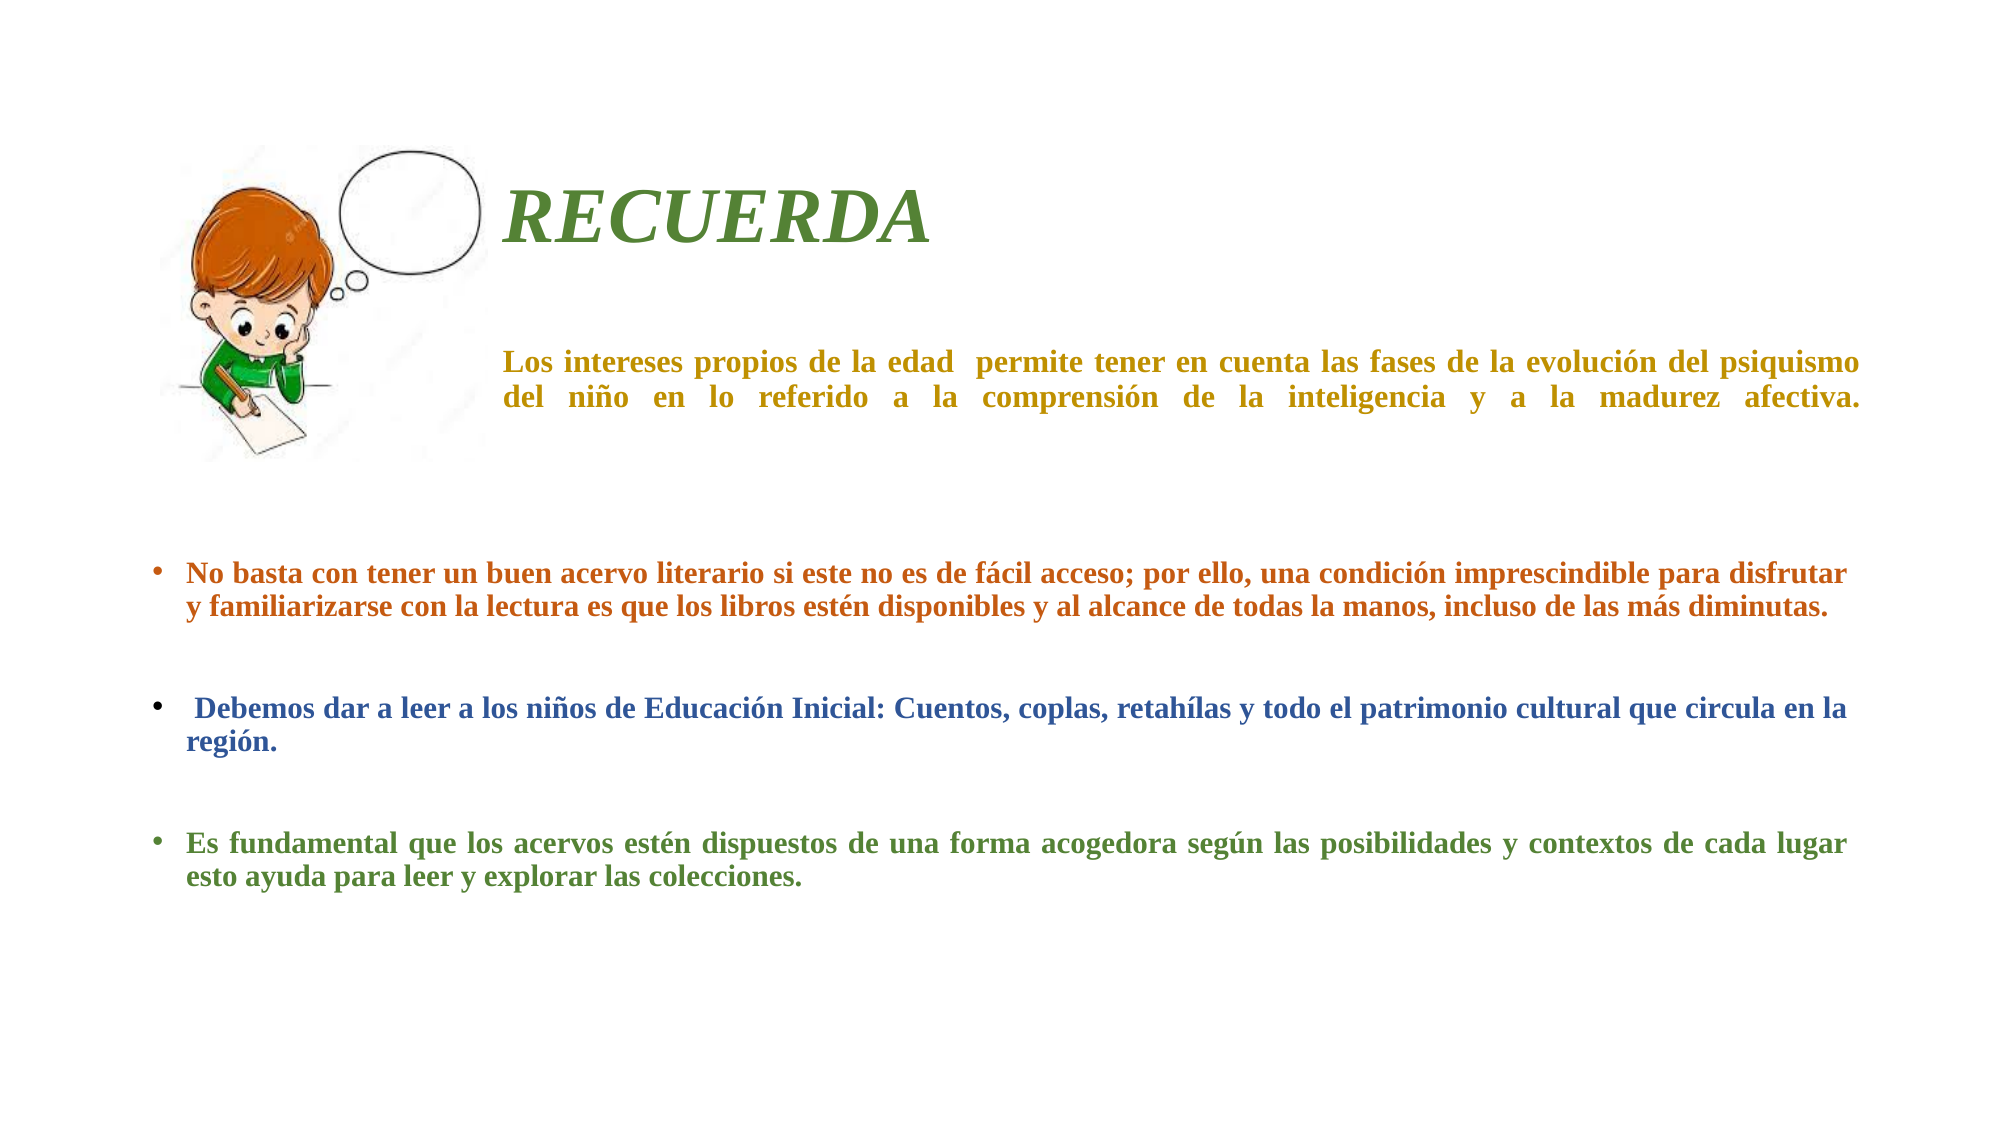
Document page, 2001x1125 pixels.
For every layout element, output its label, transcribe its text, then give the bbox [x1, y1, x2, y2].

title RECUERDA Los intereses propios de la edad permite tener en cuenta las fases de la evolución del psiquismo del niño en lo referido a la comprensión de la inteligencia y a la madurez afectiva. [488, 165, 1877, 462]
list No basta con tener un buen acervo literario si este no es de fácil acceso; por ello, una condición imprescindible para disfrutar y familiarizarse con la lectura es que los libros estén disponibles y al alcance de todas la manos, incluso de las más diminutas. Debemos dar a leer a los niños de Educación Inicial: Cuentos, coplas, retahílas y todo el patrimonio cultural que circula en la región. Es fundamental que los acervos estén dispuestos de una forma acogedora según las posibilidades y contextos de cada lugar esto ayuda para leer y explorar las colecciones. [137, 548, 1863, 939]
picture [160, 145, 488, 462]
